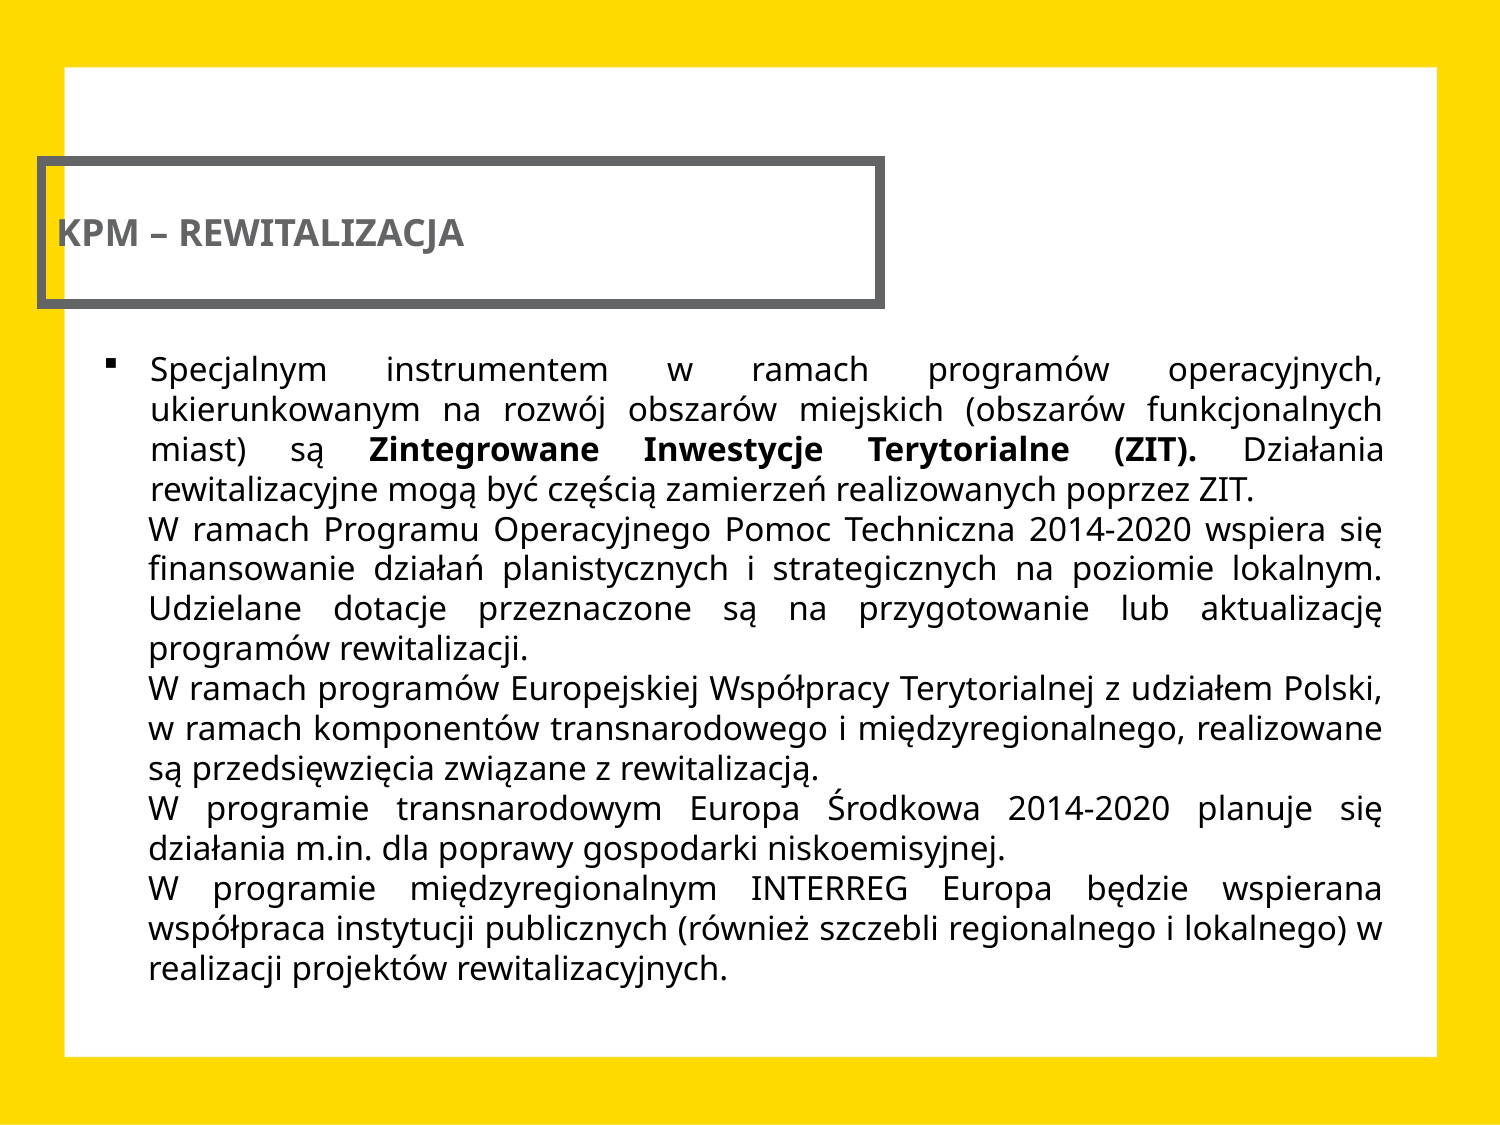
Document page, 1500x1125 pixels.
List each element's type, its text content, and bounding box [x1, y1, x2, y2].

text_box Specjalnym instrumentem w ramach programów operacyjnych, ukierunkowanym na rozwój obszarów miejskich (obszarów funkcjonalnych miast) są Zintegrowane Inwestycje Terytorialne (ZIT). Działania rewitalizacyjne mogą być częścią zamierzeń realizowanych poprzez ZIT. W ramach Programu Operacyjnego Pomoc Techniczna 2014-2020 wspiera się finansowanie działań planistycznych i strategicznych na poziomie lokalnym. Udzielane dotacje przeznaczone są na przygotowanie lub aktualizację programów rewitalizacji. W ramach programów Europejskiej Współpracy Terytorialnej z udziałem Polski, w ramach komponentów transnarodowego i międzyregionalnego, realizowane są przedsięwzięcia związane z rewitalizacją. W programie transnarodowym Europa Środkowa 2014-2020 planuje się działania m.in. dla poprawy gospodarki niskoemisyjnej. W programie międzyregionalnym INTERREG Europa będzie wspierana współpraca instytucji publicznych (również szczebli regionalnego i lokalnego) w realizacji projektów rewitalizacyjnych. [88, 340, 1400, 994]
text_box KPM – REWITALIZACJA [41, 160, 880, 305]
picture [0, 0, 1500, 1125]
